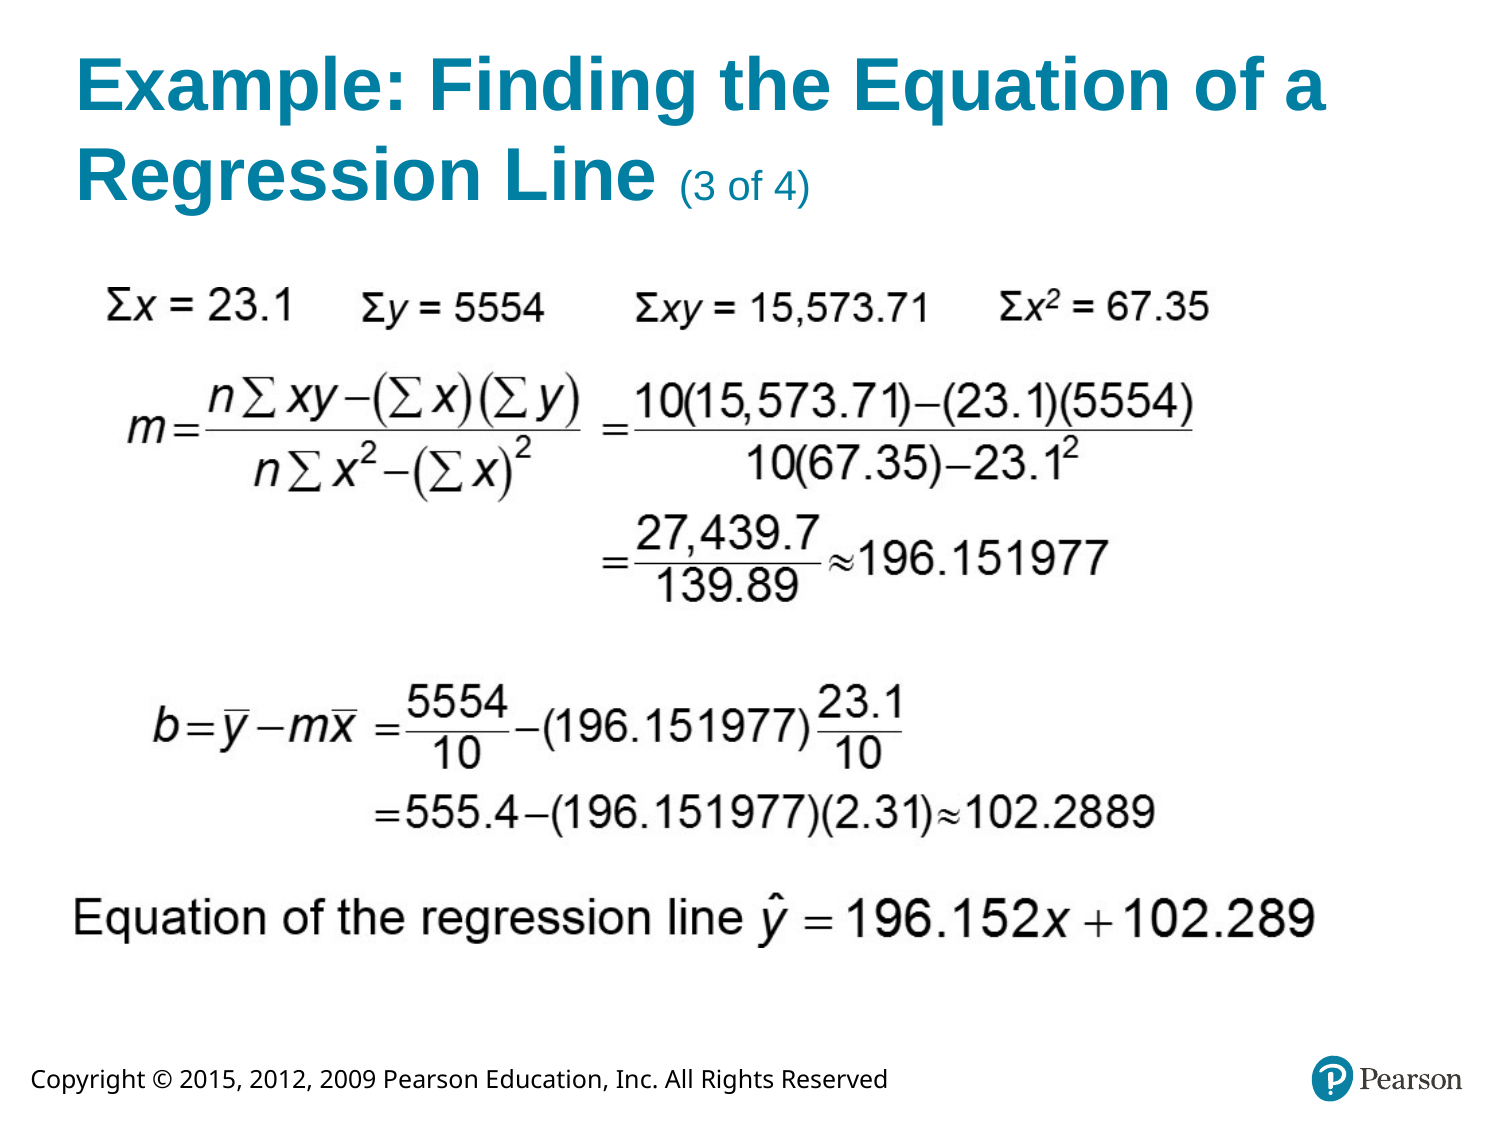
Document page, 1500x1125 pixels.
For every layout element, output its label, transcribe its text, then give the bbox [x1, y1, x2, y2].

title Example: Finding the Equation of a Regression Line (3 of 4) [75, 35, 1425, 216]
picture [74, 287, 1315, 948]
